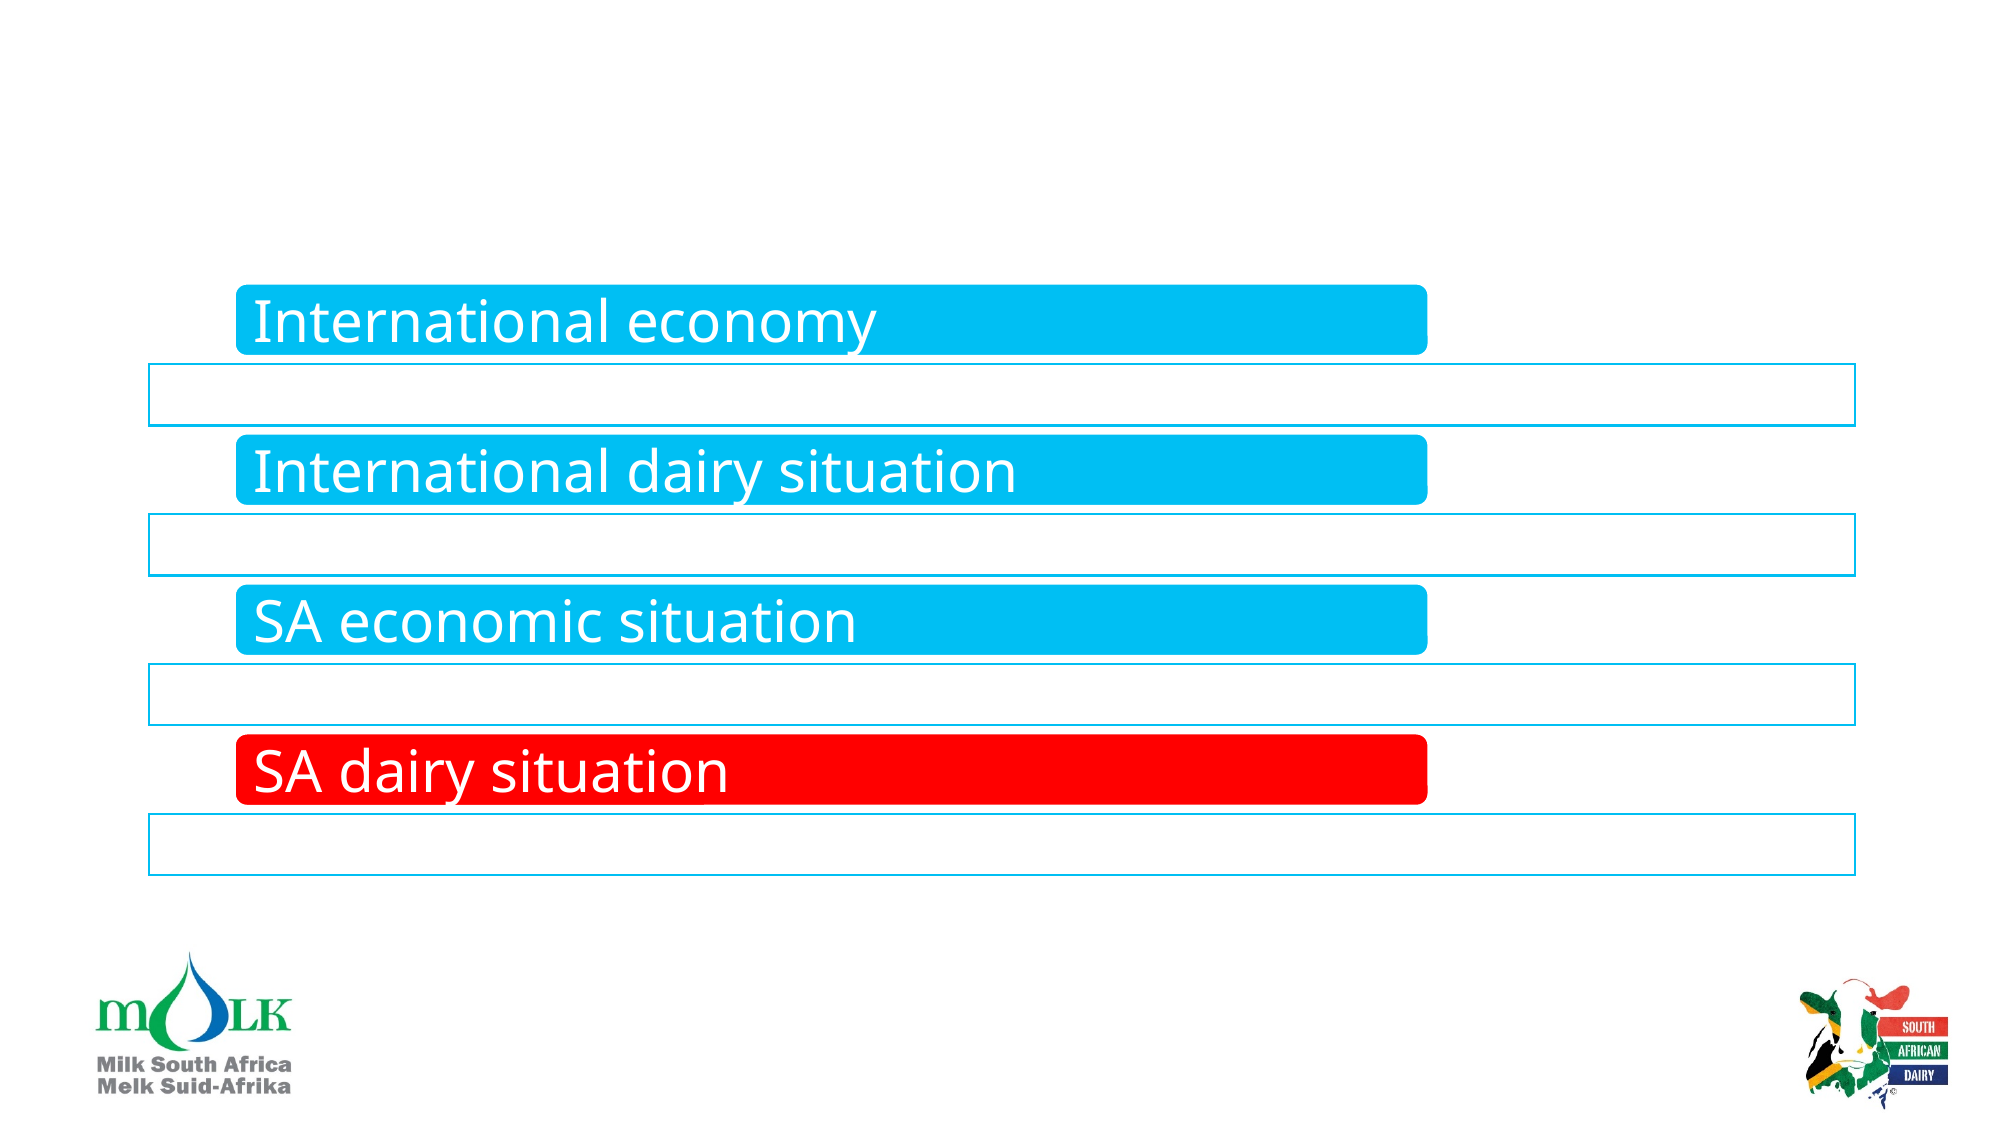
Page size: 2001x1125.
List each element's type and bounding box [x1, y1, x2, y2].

list [149, 275, 1855, 876]
picture [1792, 973, 1956, 1113]
picture [74, 944, 319, 1105]
